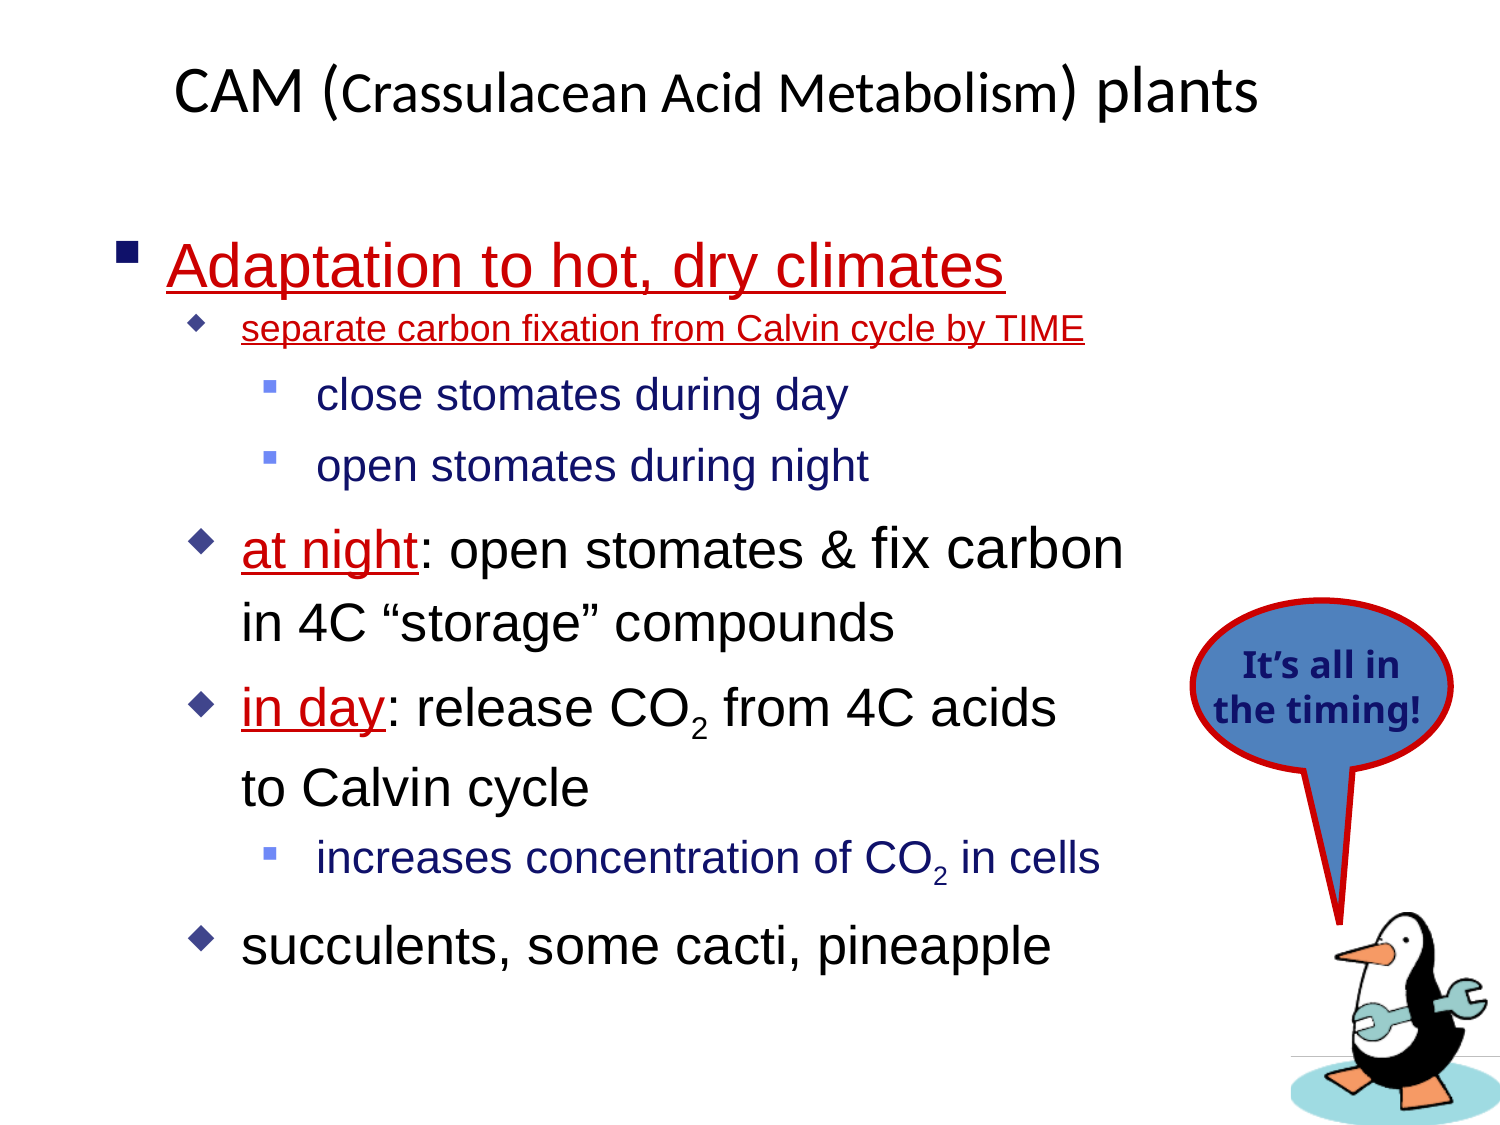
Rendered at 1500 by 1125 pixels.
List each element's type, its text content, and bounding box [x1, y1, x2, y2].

title CAM (Crassulacean Acid Metabolism) plants [20, 22, 1421, 148]
picture [1290, 912, 1500, 1125]
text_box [1192, 600, 1451, 925]
text_box Adaptation to hot, dry climates separate carbon fixation from Calvin cycle by TIME close stomates during day open stomates during night at night: open stomates & fix carbon in 4C “storage” compounds in day: release CO2 from 4C acids to Calvin cycle increases concentration of CO2 in cells succulents, some cacti, pineapple [103, 237, 1500, 984]
